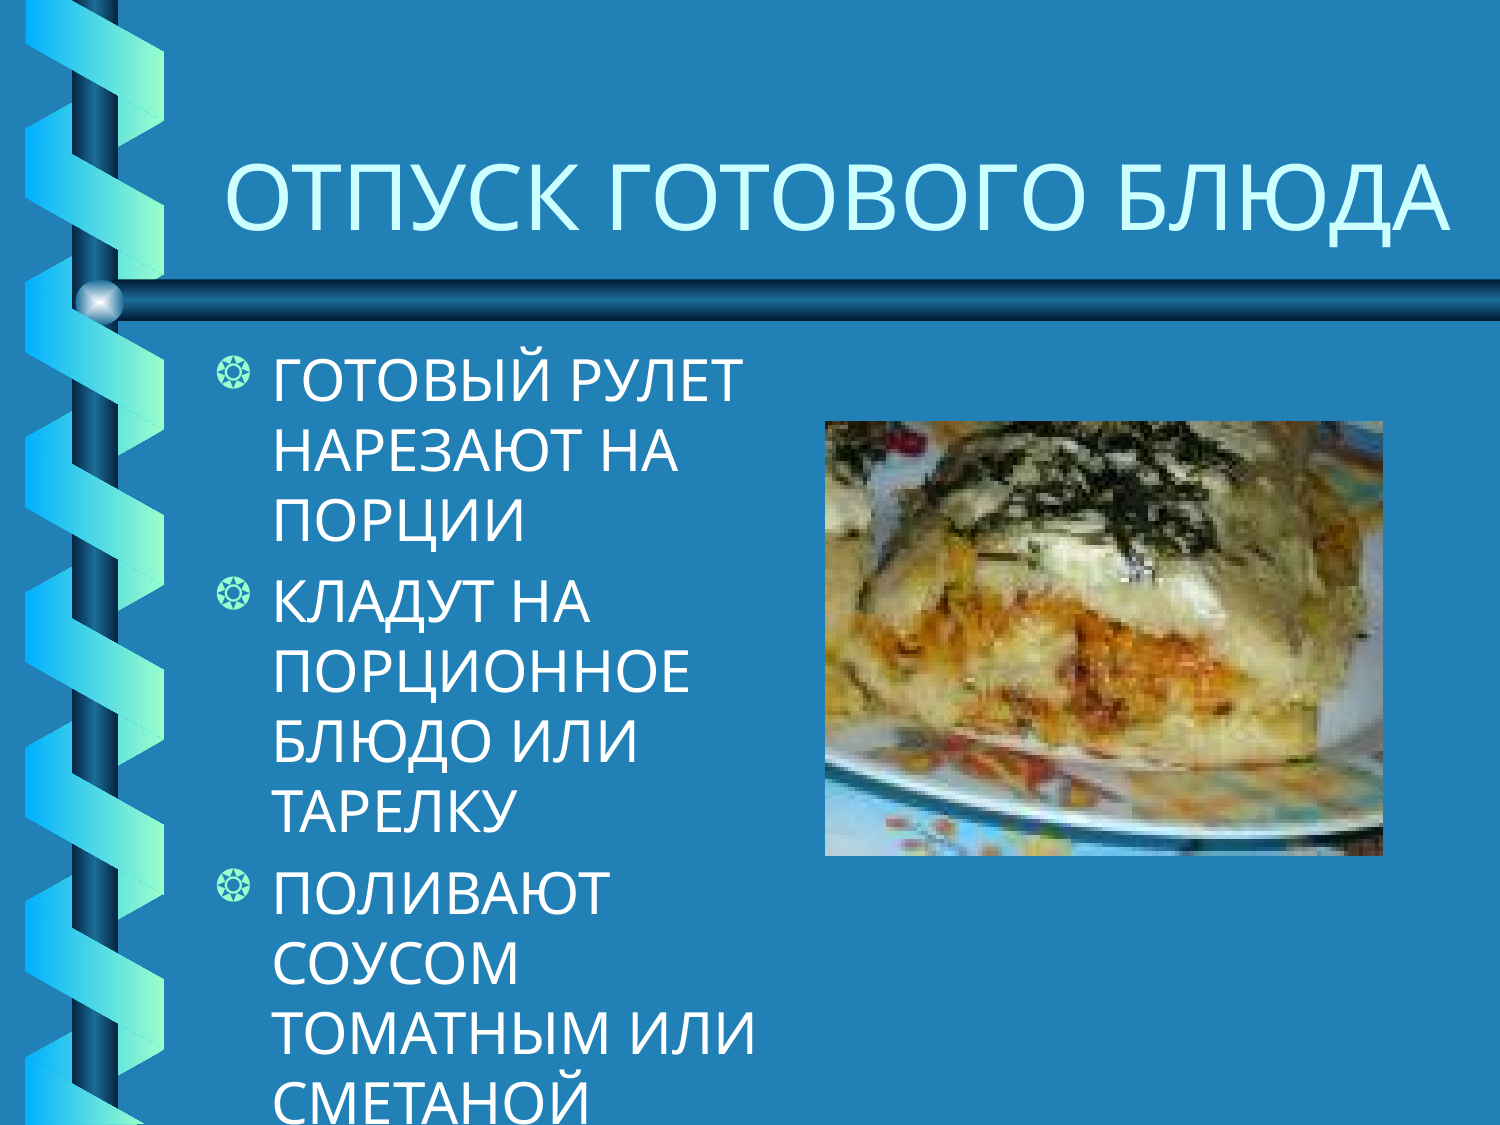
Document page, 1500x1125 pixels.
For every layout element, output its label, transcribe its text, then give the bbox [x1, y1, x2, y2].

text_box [825, 421, 1384, 856]
list ГОТОВЫЙ РУЛЕТ НАРЕЗАЮТ НА ПОРЦИИ КЛАДУТ НА ПОРЦИОННОЕ БЛЮДО ИЛИ ТАРЕЛКУ ПОЛИВАЮТ СОУСОМ ТОМАТНЫМ ИЛИ СМЕТАНОЙ [199, 335, 826, 1011]
title ОТПУСК ГОТОВОГО БЛЮДА [199, 68, 1476, 257]
